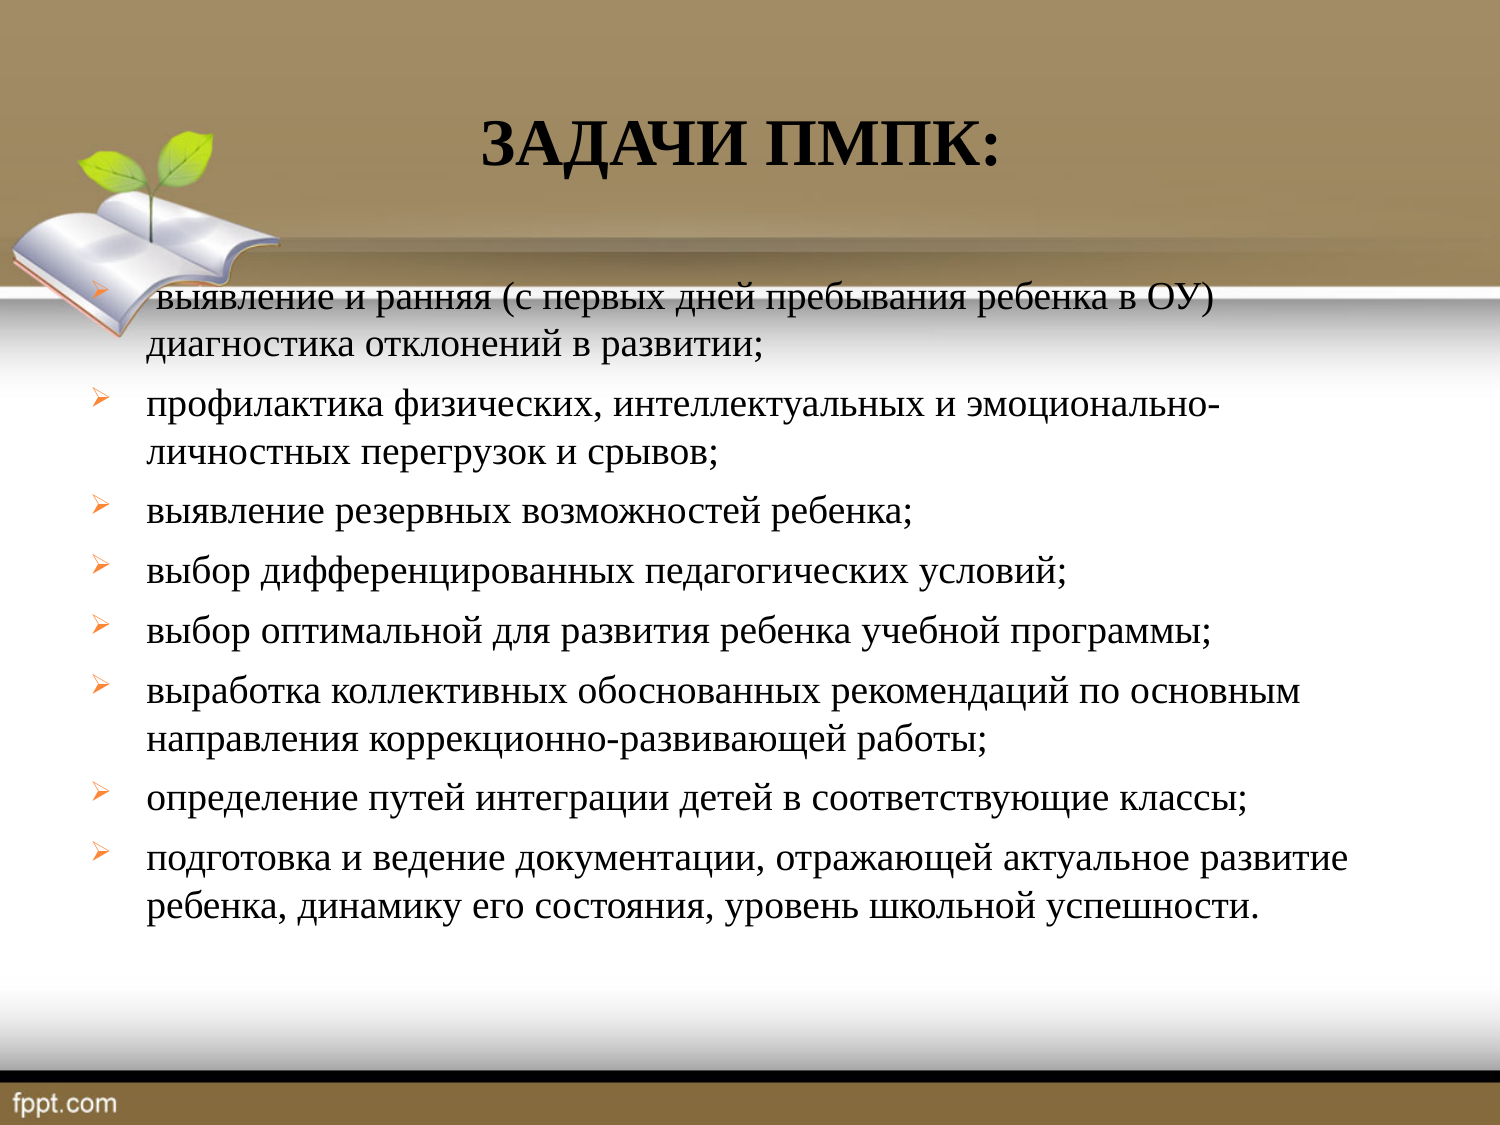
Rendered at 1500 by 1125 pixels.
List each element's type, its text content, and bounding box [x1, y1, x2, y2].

list выявление и ранняя (с первых дней пребывания ребенка в ОУ) диагностика отклонений в развитии; профилактика физических, интеллектуальных и эмоционально-личностных перегрузок и срывов; выявление резервных возможностей ребенка; выбор дифференцированных педагогических условий; выбор оптимальной для развития ребенка учебной программы; выработка коллективных обоснованных рекомендаций по основным направления коррекционно-развивающей работы; определение путей интеграции детей в соответствующие классы; подготовка и ведение документации, отражающей актуальное развитие ребенка, динамику его состояния, уровень школьной успешности. [74, 262, 1426, 1006]
title ЗАДАЧИ ПМПк: [74, 44, 1426, 233]
picture [0, 0, 1500, 1125]
